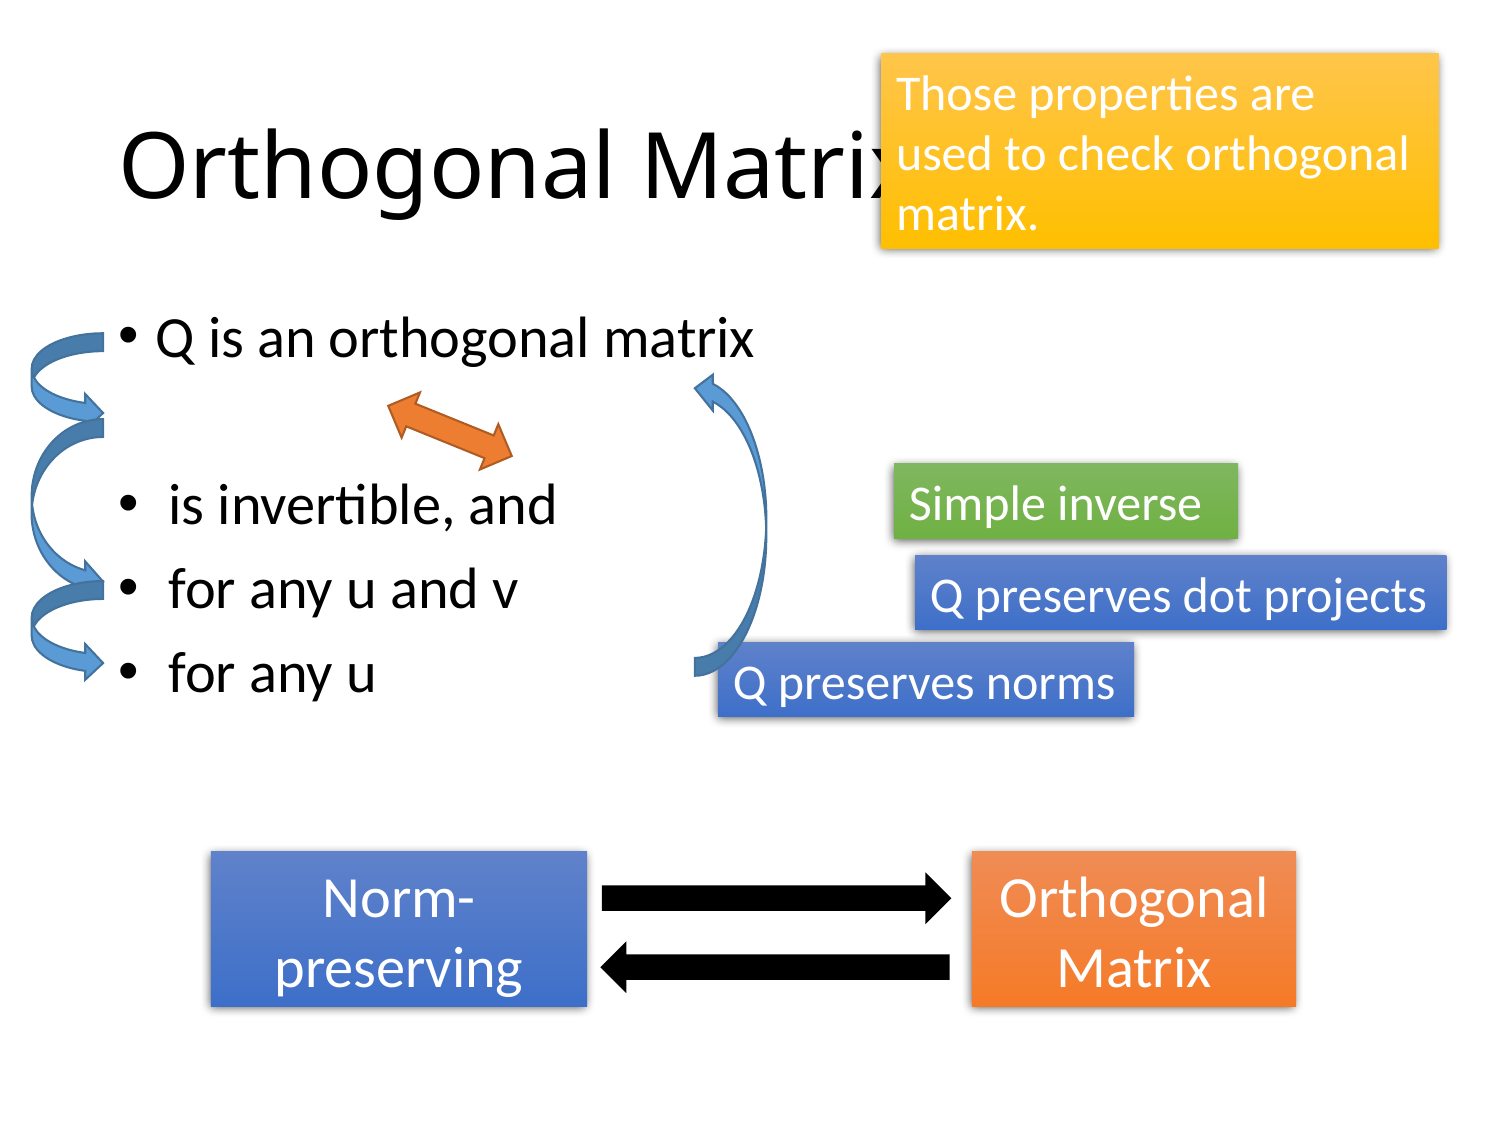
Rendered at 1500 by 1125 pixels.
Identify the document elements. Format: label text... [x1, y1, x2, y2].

text_box [30, 332, 105, 422]
text_box Orthogonal Matrix [971, 851, 1297, 1007]
title Orthogonal Matrix [103, 59, 1397, 278]
text_box Norm-preserving [210, 851, 588, 1007]
text_box Those properties are used to check orthogonal matrix. [881, 53, 1439, 249]
text_box [693, 372, 768, 677]
text_box Q preserves norms [718, 642, 1135, 717]
text_box Q preserves dot projects [915, 555, 1447, 630]
text_box Simple inverse [894, 463, 1239, 539]
text_box [601, 872, 952, 925]
text_box [600, 941, 950, 994]
text_box [30, 579, 105, 683]
text_box [30, 418, 105, 584]
text_box [386, 390, 514, 472]
